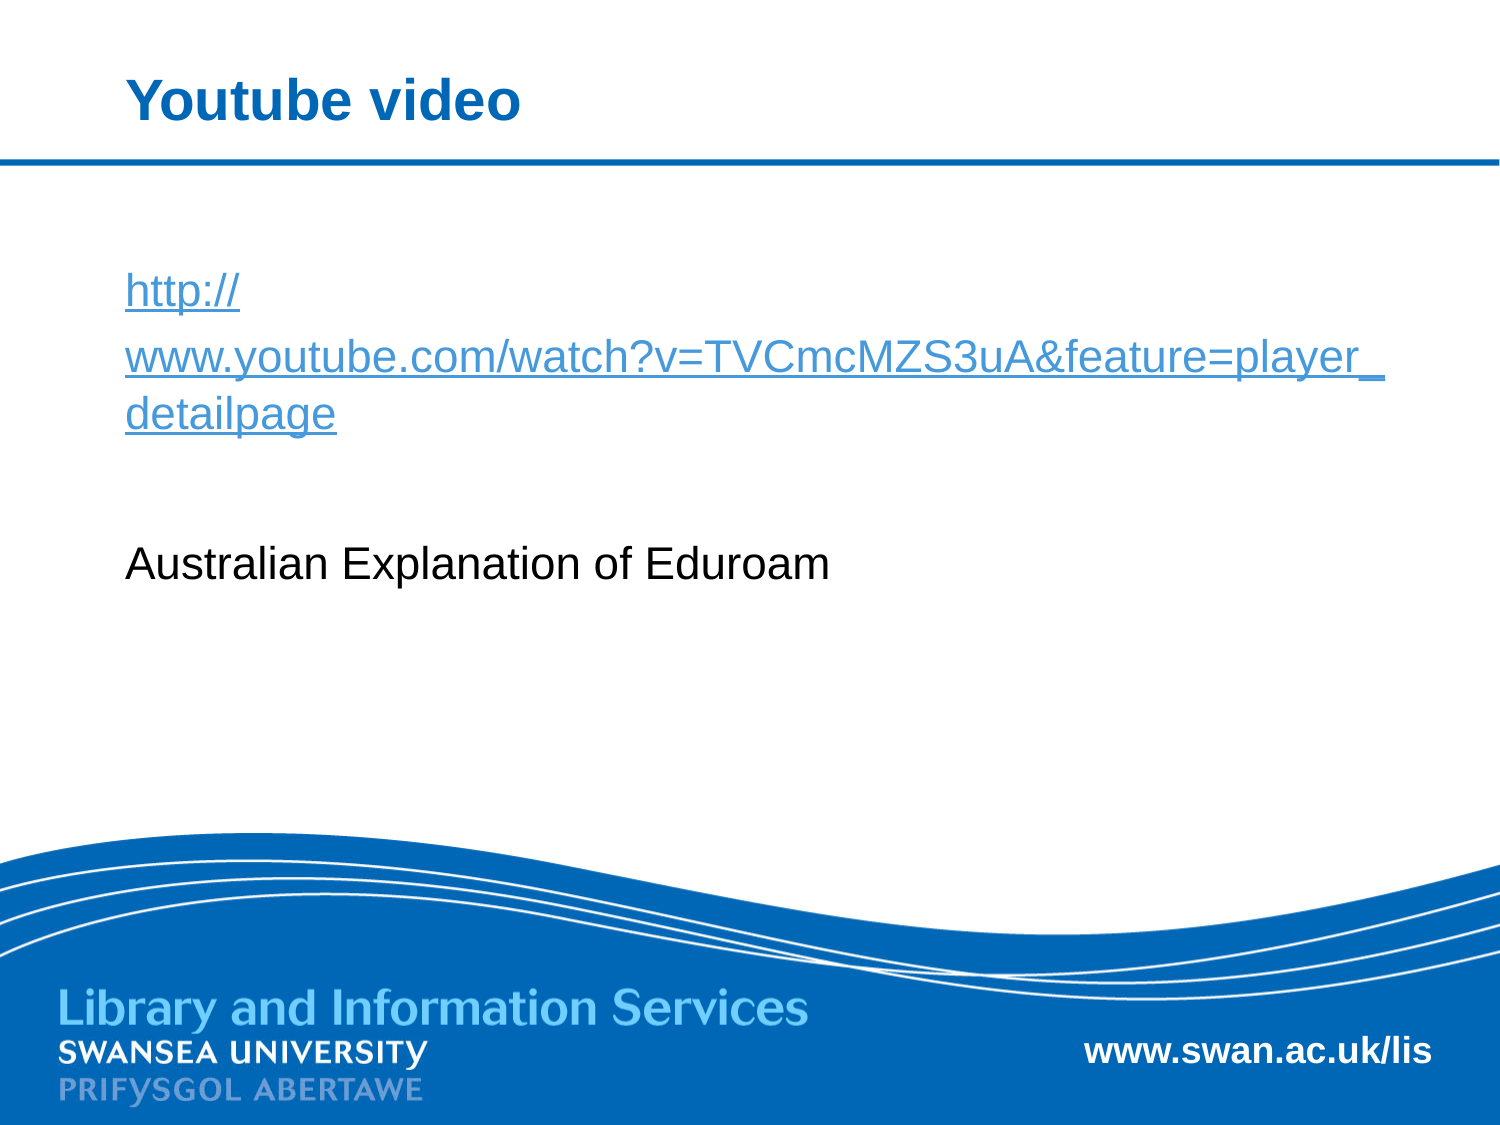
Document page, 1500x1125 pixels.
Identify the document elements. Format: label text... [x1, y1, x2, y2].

picture [0, 816, 1500, 1125]
title Youtube video [124, 62, 1401, 151]
list http://www.youtube.com/watch?v=TVCmcMZS3uA&feature=player_detailpage Australian Explanation of Eduroam [124, 249, 1401, 838]
